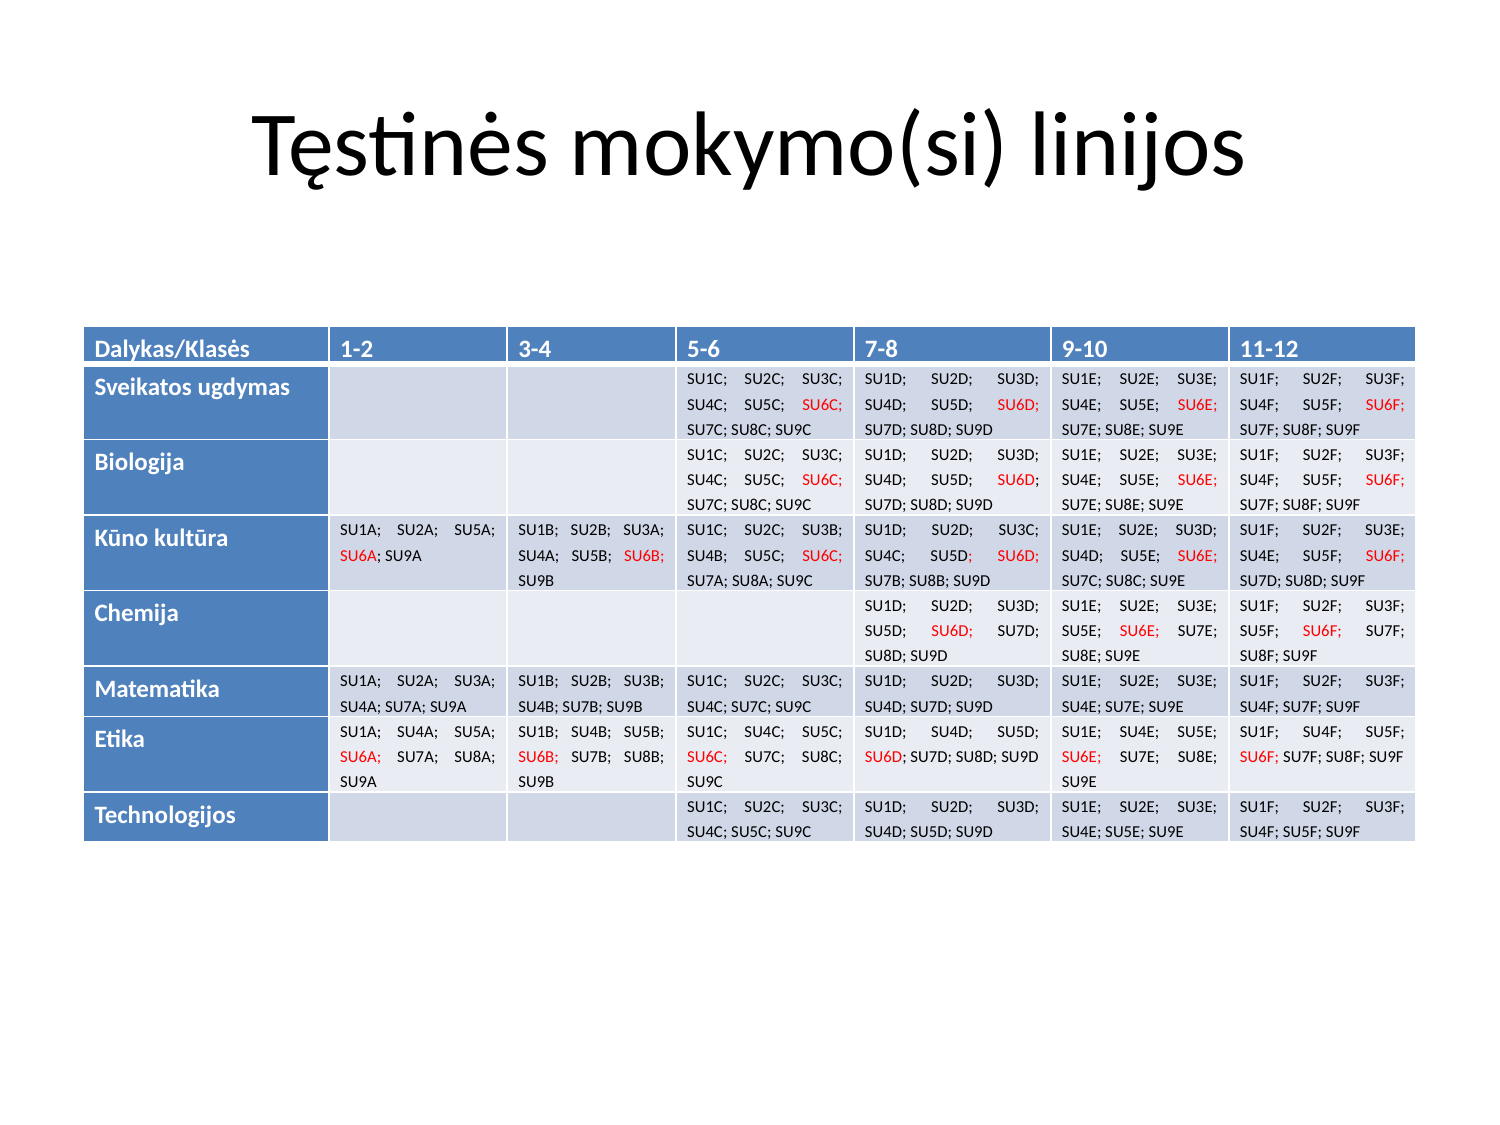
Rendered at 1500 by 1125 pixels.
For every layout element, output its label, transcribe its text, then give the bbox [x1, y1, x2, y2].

table_cell [330, 440, 506, 514]
table_cell SU1E; SU2E; SU3D; SU4D; SU5E; SU6E; SU7C; SU8C; SU9E [1052, 516, 1228, 590]
table_cell SU1C; SU4C; SU5C; SU6C; SU7C; SU8C; SU9C [677, 717, 853, 791]
table_header 3-4 [508, 327, 675, 361]
table_cell SU1A; SU2A; SU3A; SU4A; SU7A; SU9A [330, 667, 506, 716]
table_header 1-2 [330, 327, 506, 361]
title Tęstinės mokymo(si) linijos [74, 44, 1426, 233]
table_header 11-12 [1230, 327, 1415, 361]
table_cell SU1F; SU2F; SU3F; SU4F; SU7F; SU9F [1230, 667, 1415, 716]
table_cell SU1C; SU2C; SU3C; SU4C; SU5C; SU6C; SU7C; SU8C; SU9C [677, 367, 853, 439]
table_cell [508, 793, 675, 841]
table_cell SU1C; SU2C; SU3B; SU4B; SU5C; SU6C; SU7A; SU8A; SU9C [677, 516, 853, 590]
table_cell Etika [84, 717, 328, 791]
table_cell SU1D; SU2D; SU3C; SU4C; SU5D; SU6D; SU7B; SU8B; SU9D [855, 516, 1050, 590]
table_cell SU1E; SU2E; SU3E; SU4E; SU5E; SU6E; SU7E; SU8E; SU9E [1052, 367, 1228, 439]
table_cell SU1F; SU2F; SU3F; SU4F; SU5F; SU6F; SU7F; SU8F; SU9F [1230, 367, 1415, 439]
table_cell SU1A; SU2A; SU5A; SU6A; SU9A [330, 516, 506, 590]
table_cell SU1E; SU2E; SU3E; SU5E; SU6E; SU7E; SU8E; SU9E [1052, 591, 1228, 665]
table_cell [508, 591, 675, 665]
table_header 5-6 [677, 327, 853, 361]
table_cell [508, 367, 675, 439]
table_cell [330, 591, 506, 665]
table_cell SU1D; SU2D; SU3D; SU4D; SU5D; SU6D; SU7D; SU8D; SU9D [855, 440, 1050, 514]
table_cell [508, 440, 675, 514]
table_cell SU1F; SU2F; SU3F; SU5F; SU6F; SU7F; SU8F; SU9F [1230, 591, 1415, 665]
table_cell SU1C; SU2C; SU3C; SU4C; SU5C; SU9C [677, 793, 853, 841]
table_cell SU1C; SU2C; SU3C; SU4C; SU5C; SU6C; SU7C; SU8C; SU9C [677, 440, 853, 514]
table_cell SU1D; SU2D; SU3D; SU4D; SU7D; SU9D [855, 667, 1050, 716]
table_cell SU1B; SU2B; SU3A; SU4A; SU5B; SU6B; SU9B [508, 516, 675, 590]
table_header Dalykas/Klasės [84, 327, 328, 361]
table_cell SU1D; SU4D; SU5D; SU6D; SU7D; SU8D; SU9D [855, 717, 1050, 791]
table_header 7-8 [855, 327, 1050, 361]
table_cell Sveikatos ugdymas [84, 367, 328, 439]
table_cell SU1F; SU2F; SU3F; SU4F; SU5F; SU6F; SU7F; SU8F; SU9F [1230, 440, 1415, 514]
table_cell SU1D; SU2D; SU3D; SU5D; SU6D; SU7D; SU8D; SU9D [855, 591, 1050, 665]
table_header 9-10 [1052, 327, 1228, 361]
table_cell SU1E; SU2E; SU3E; SU4E; SU5E; SU9E [1052, 793, 1228, 841]
table_cell SU1E; SU2E; SU3E; SU4E; SU7E; SU9E [1052, 667, 1228, 716]
table_cell SU1E; SU2E; SU3E; SU4E; SU5E; SU6E; SU7E; SU8E; SU9E [1052, 440, 1228, 514]
table_cell Biologija [84, 440, 328, 514]
table_cell SU1D; SU2D; SU3D; SU4D; SU5D; SU9D [855, 793, 1050, 841]
table_cell Technologijos [84, 793, 328, 841]
table_cell SU1F; SU2F; SU3E; SU4E; SU5F; SU6F; SU7D; SU8D; SU9F [1230, 516, 1415, 590]
table_cell SU1C; SU2C; SU3C; SU4C; SU7C; SU9C [677, 667, 853, 716]
table_cell [330, 367, 506, 439]
table_cell Matematika [84, 667, 328, 716]
table_cell Kūno kultūra [84, 516, 328, 590]
table_cell SU1B; SU2B; SU3B; SU4B; SU7B; SU9B [508, 667, 675, 716]
table_cell SU1E; SU4E; SU5E; SU6E; SU7E; SU8E; SU9E [1052, 717, 1228, 791]
table_cell SU1F; SU4F; SU5F; SU6F; SU7F; SU8F; SU9F [1230, 717, 1415, 791]
table_cell SU1F; SU2F; SU3F; SU4F; SU5F; SU9F [1230, 793, 1415, 841]
table_cell SU1A; SU4A; SU5A; SU6A; SU7A; SU8A; SU9A [330, 717, 506, 791]
table_cell SU1B; SU4B; SU5B; SU6B; SU7B; SU8B; SU9B [508, 717, 675, 791]
table_cell [330, 793, 506, 841]
table_cell [677, 591, 853, 665]
table_cell Chemija [84, 591, 328, 665]
table_cell SU1D; SU2D; SU3D; SU4D; SU5D; SU6D; SU7D; SU8D; SU9D [855, 367, 1050, 439]
